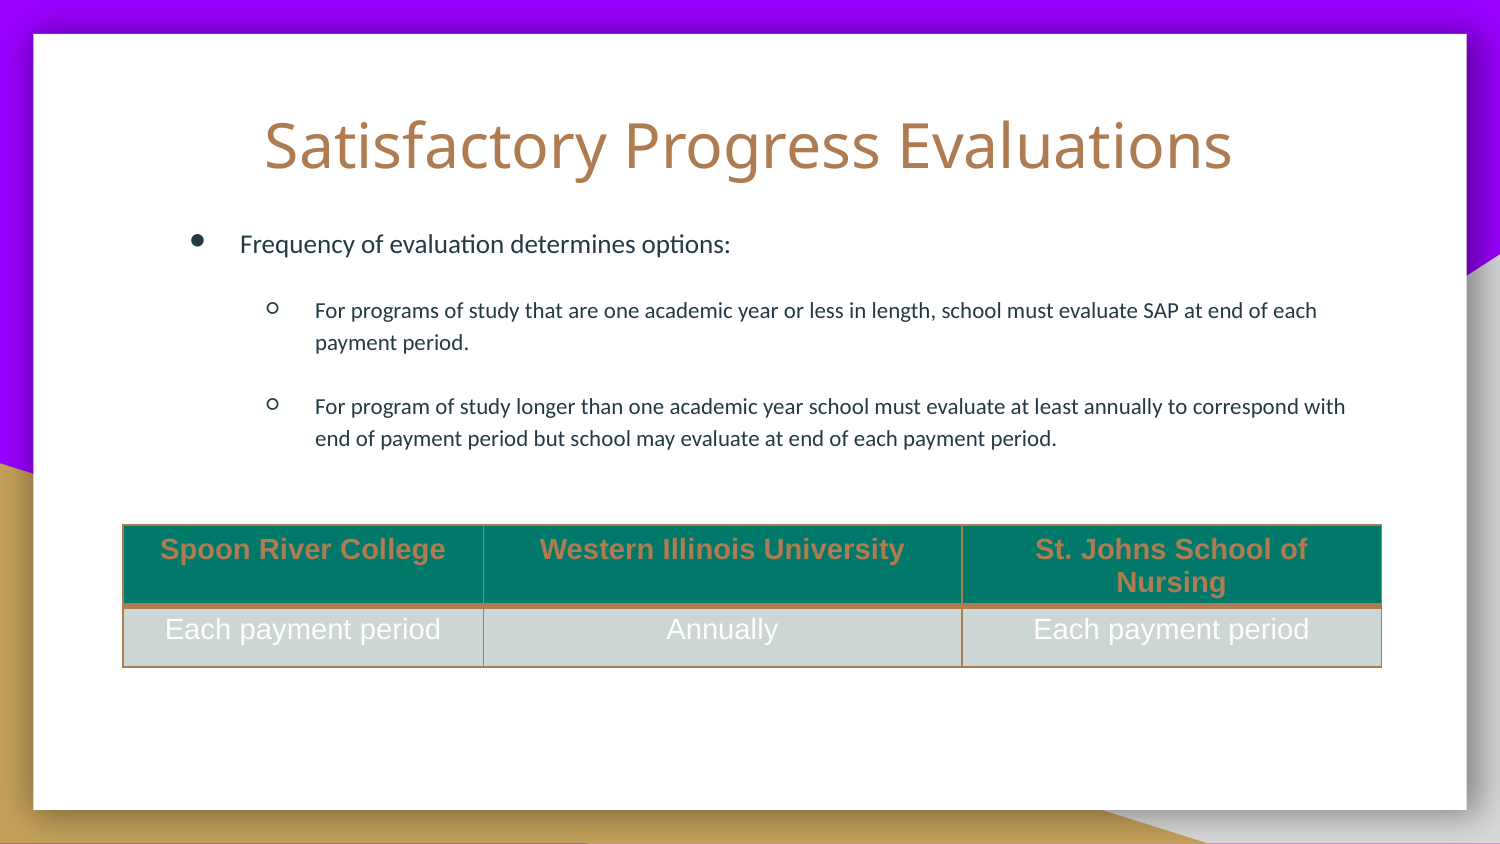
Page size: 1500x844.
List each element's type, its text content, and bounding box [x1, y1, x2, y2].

table_header Spoon River College [124, 526, 483, 603]
table_header Western Illinois University [484, 526, 961, 603]
list Frequency of evaluation determines options: For programs of study that are one academic year or less in length, school must evaluate SAP at end of each payment period. For program of study longer than one academic year school must evaluate at least annually to correspond with end of payment period but school may evaluate at end of each payment period. [150, 206, 1382, 472]
table_cell Each payment period [963, 609, 1381, 666]
table_cell Each payment period [124, 609, 483, 666]
table_cell Annually [484, 609, 961, 666]
title Satisfactory Progress Evaluations [134, 91, 1366, 249]
table_header St. Johns School of Nursing [963, 526, 1381, 603]
